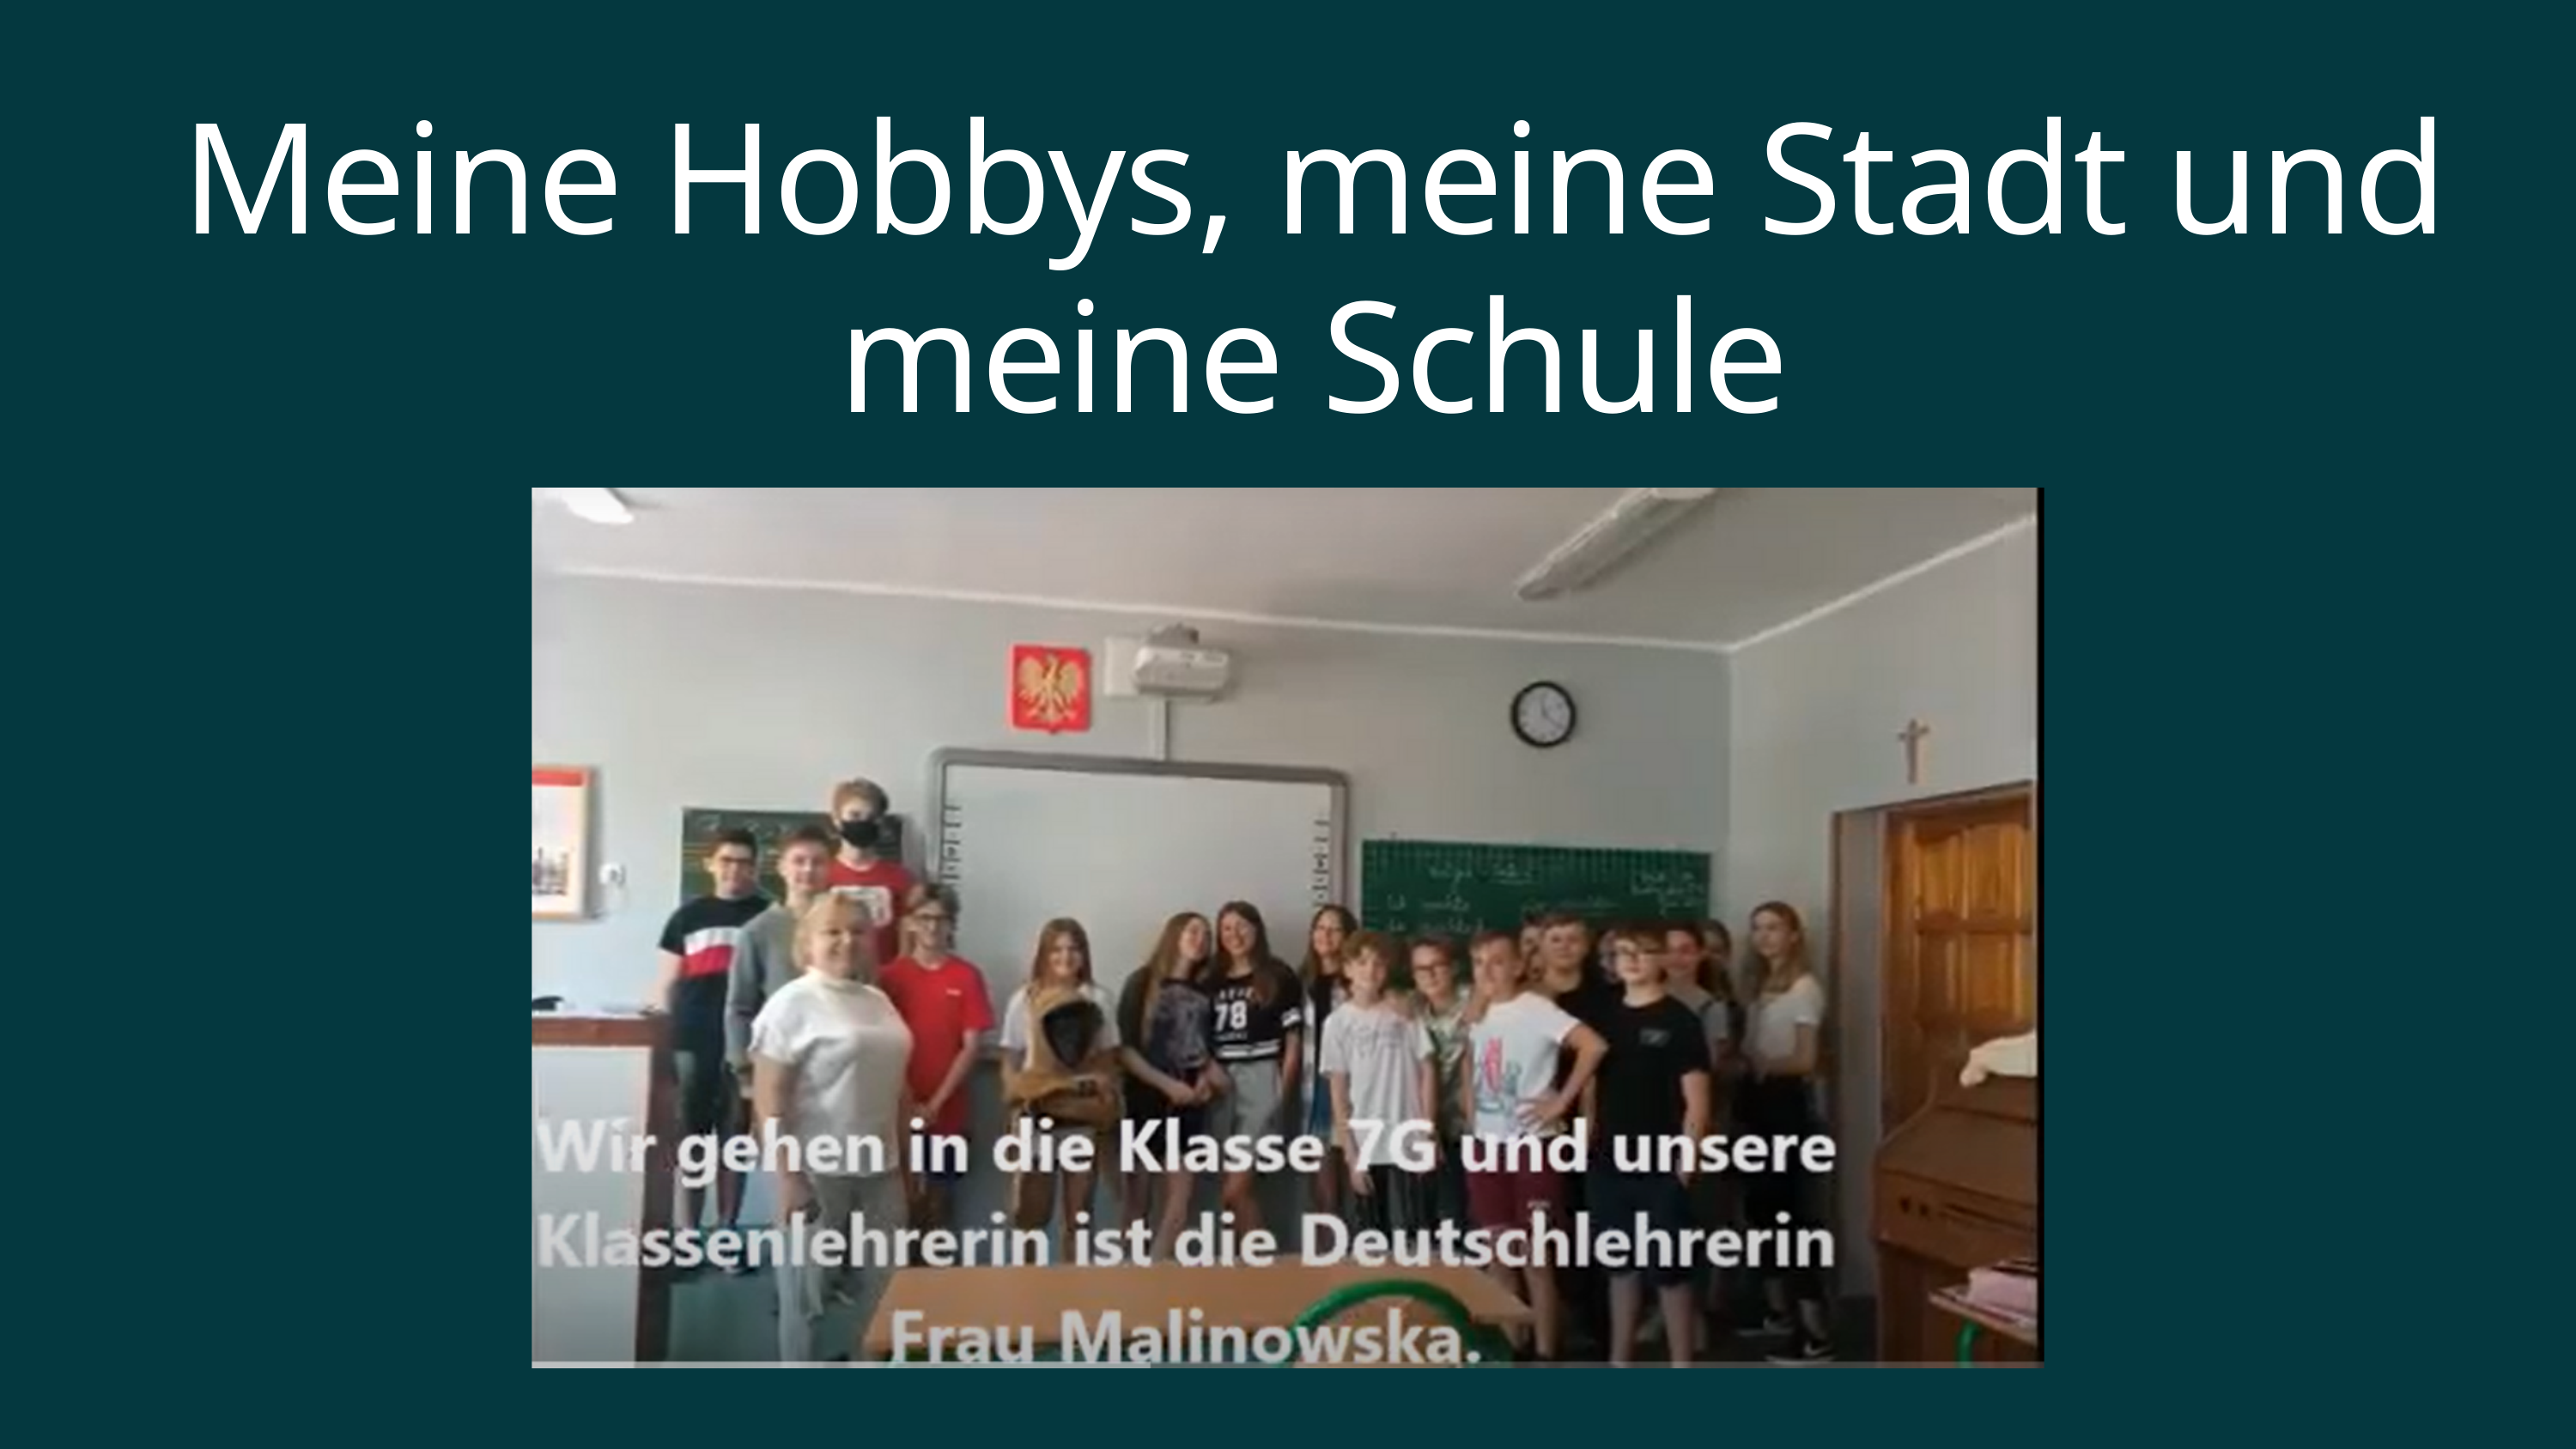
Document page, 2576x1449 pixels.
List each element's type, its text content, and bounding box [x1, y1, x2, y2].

text_box Meine Hobbys, meine Stadt und meine Schule [170, 86, 2458, 443]
picture [532, 488, 2044, 1368]
